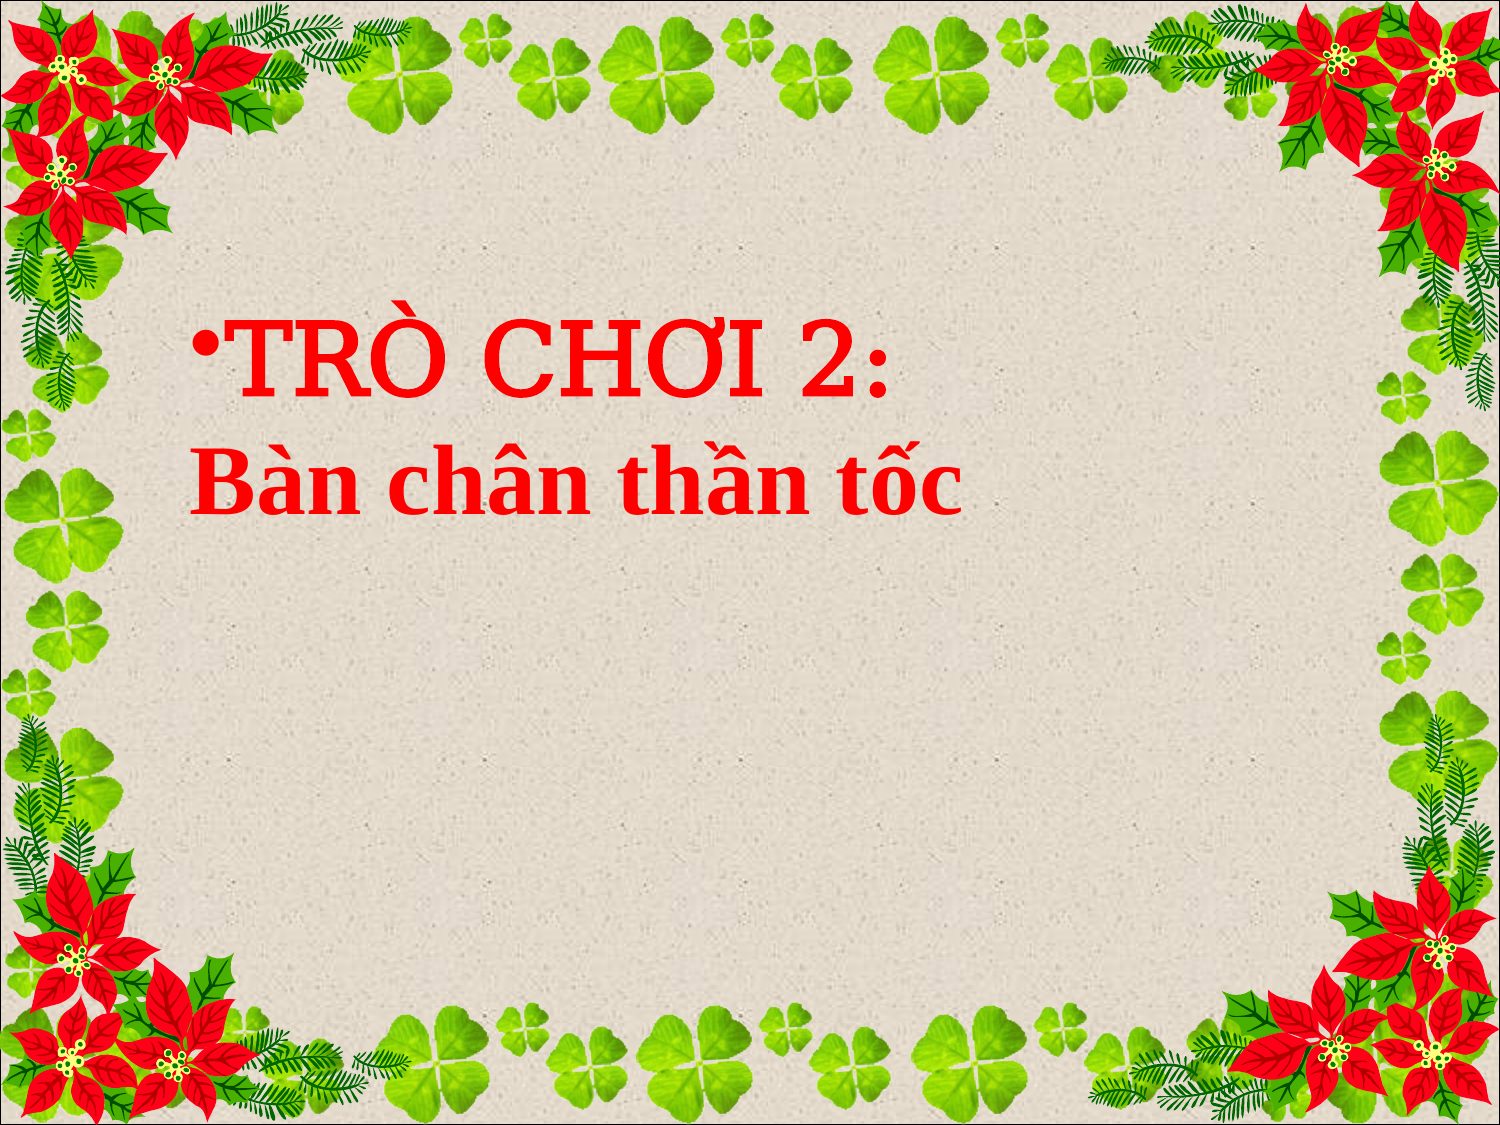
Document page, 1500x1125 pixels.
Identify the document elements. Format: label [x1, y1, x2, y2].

picture [1087, 713, 1500, 1125]
picture [0, 713, 413, 1125]
picture [1100, 0, 1500, 412]
picture [0, 0, 413, 412]
text_box [0, 0, 1500, 1125]
